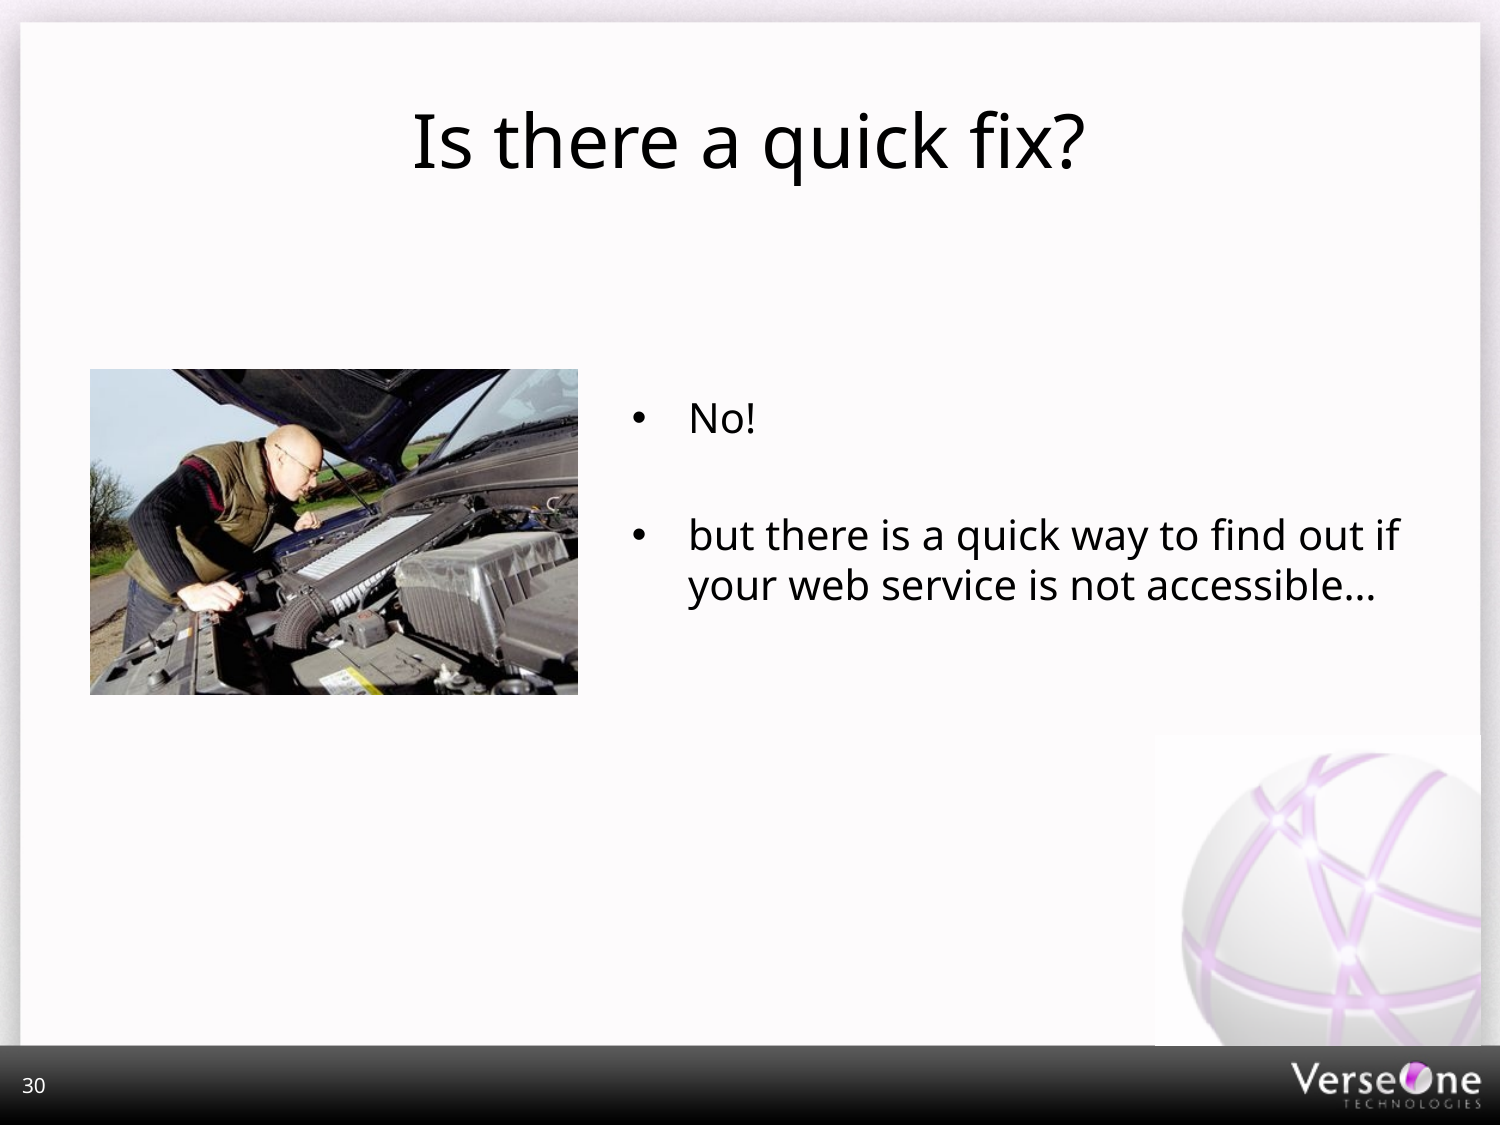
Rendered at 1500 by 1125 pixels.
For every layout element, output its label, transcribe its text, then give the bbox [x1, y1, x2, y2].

picture [0, 0, 1500, 1125]
list No! but there is a quick way to find out if your web service is not accessible… [616, 384, 1463, 695]
text_box 30 [7, 1065, 73, 1110]
title Is there a quick fix? [75, 45, 1425, 233]
